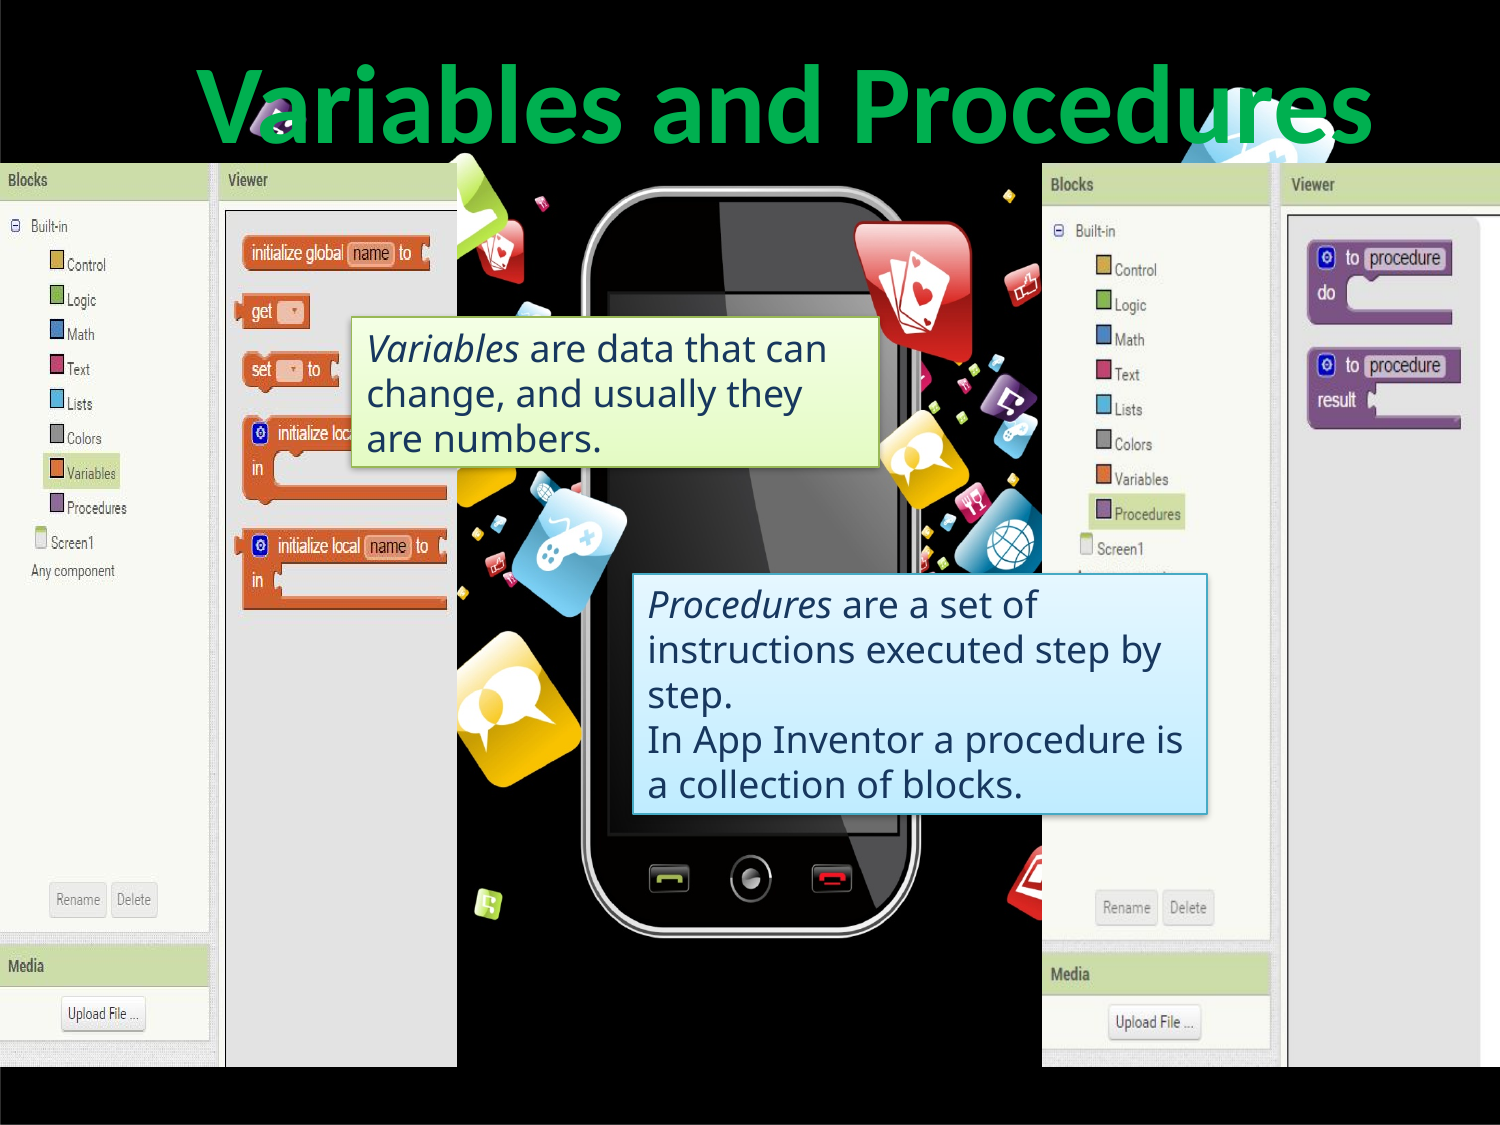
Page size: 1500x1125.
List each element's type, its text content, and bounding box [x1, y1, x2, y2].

text_box Variables and Procedures [181, 23, 1392, 174]
text_box Variables are data that can change, and usually they are numbers. [462, 316, 880, 468]
text_box Procedures are a set of instructions executed step by step. In App Inventor a procedure is a collection of blocks. [632, 573, 1037, 815]
picture [0, 0, 1500, 1125]
